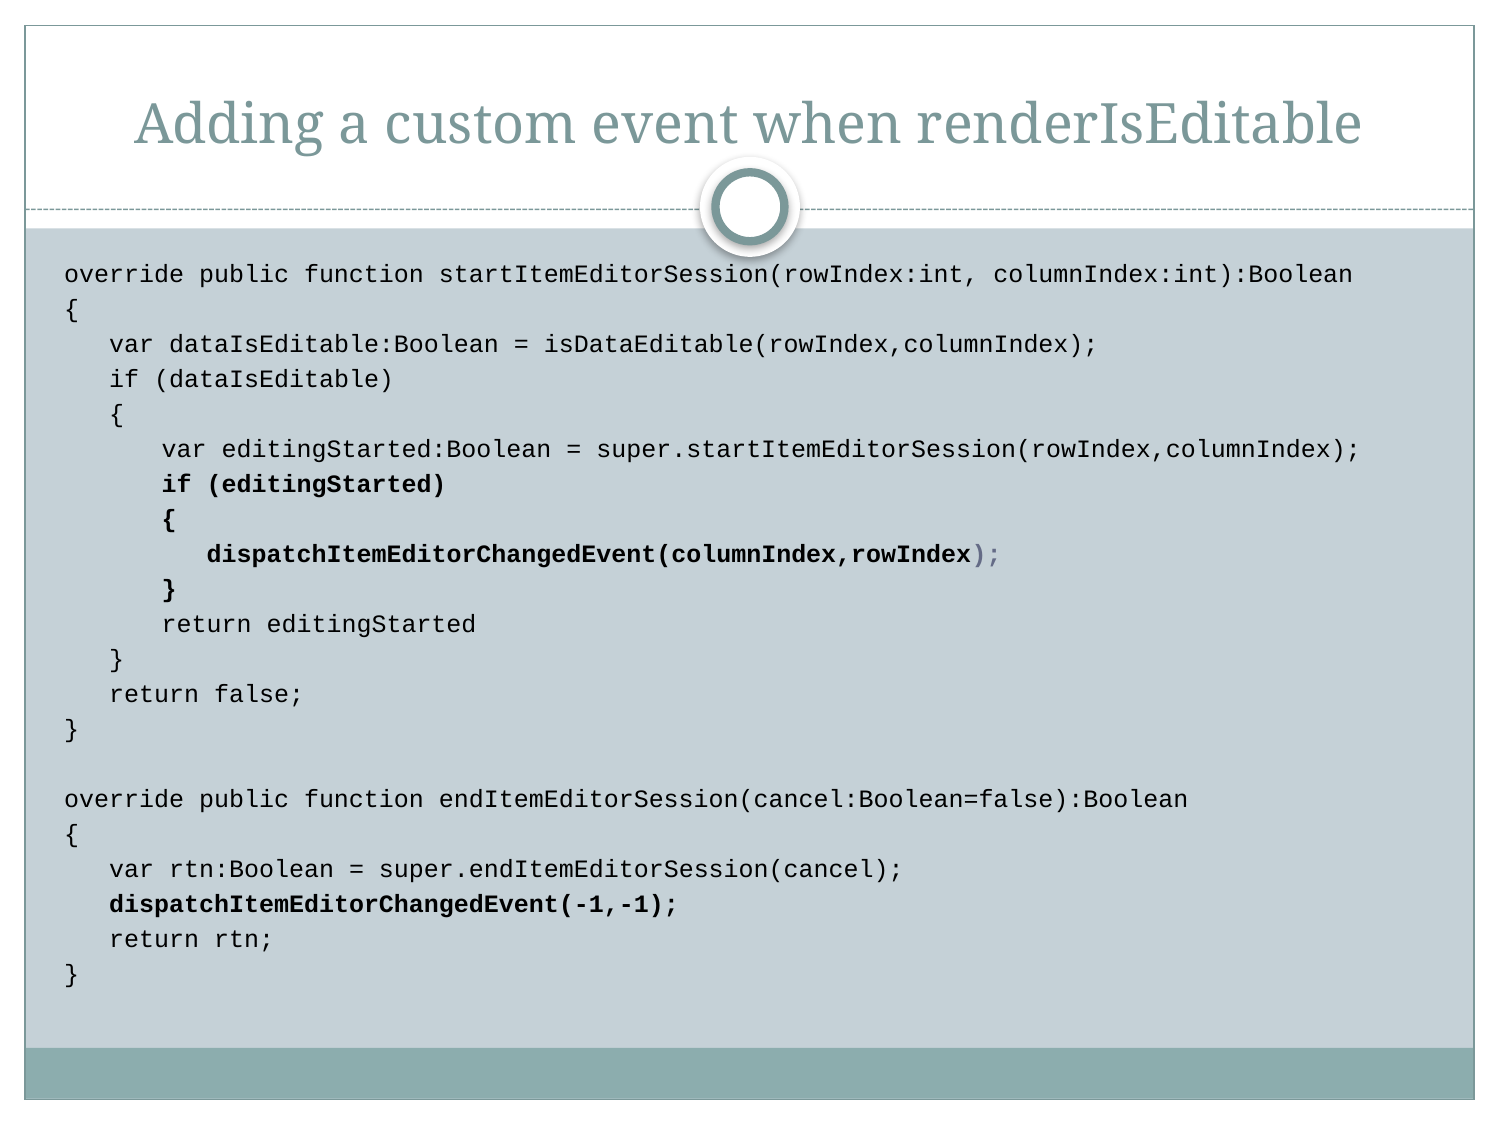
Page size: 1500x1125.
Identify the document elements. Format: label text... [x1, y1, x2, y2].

list override public function startItemEditorSession(rowIndex:int, columnIndex:int):Boolean { var dataIsEditable:Boolean = isDataEditable(rowIndex,columnIndex); if (dataIsEditable) { var editingStarted:Boolean = super.startItemEditorSession(rowIndex,columnIndex); if (editingStarted) { dispatchItemEditorChangedEvent(columnIndex,rowIndex); } return editingStarted } return false; } override public function endItemEditorSession(cancel:Boolean=false):Boolean { var rtn:Boolean = super.endItemEditorSession(cancel); dispatchItemEditorChangedEvent(-1,-1); return rtn; } [49, 250, 1445, 1001]
title Adding a custom event when renderIsEditable [49, 37, 1450, 162]
